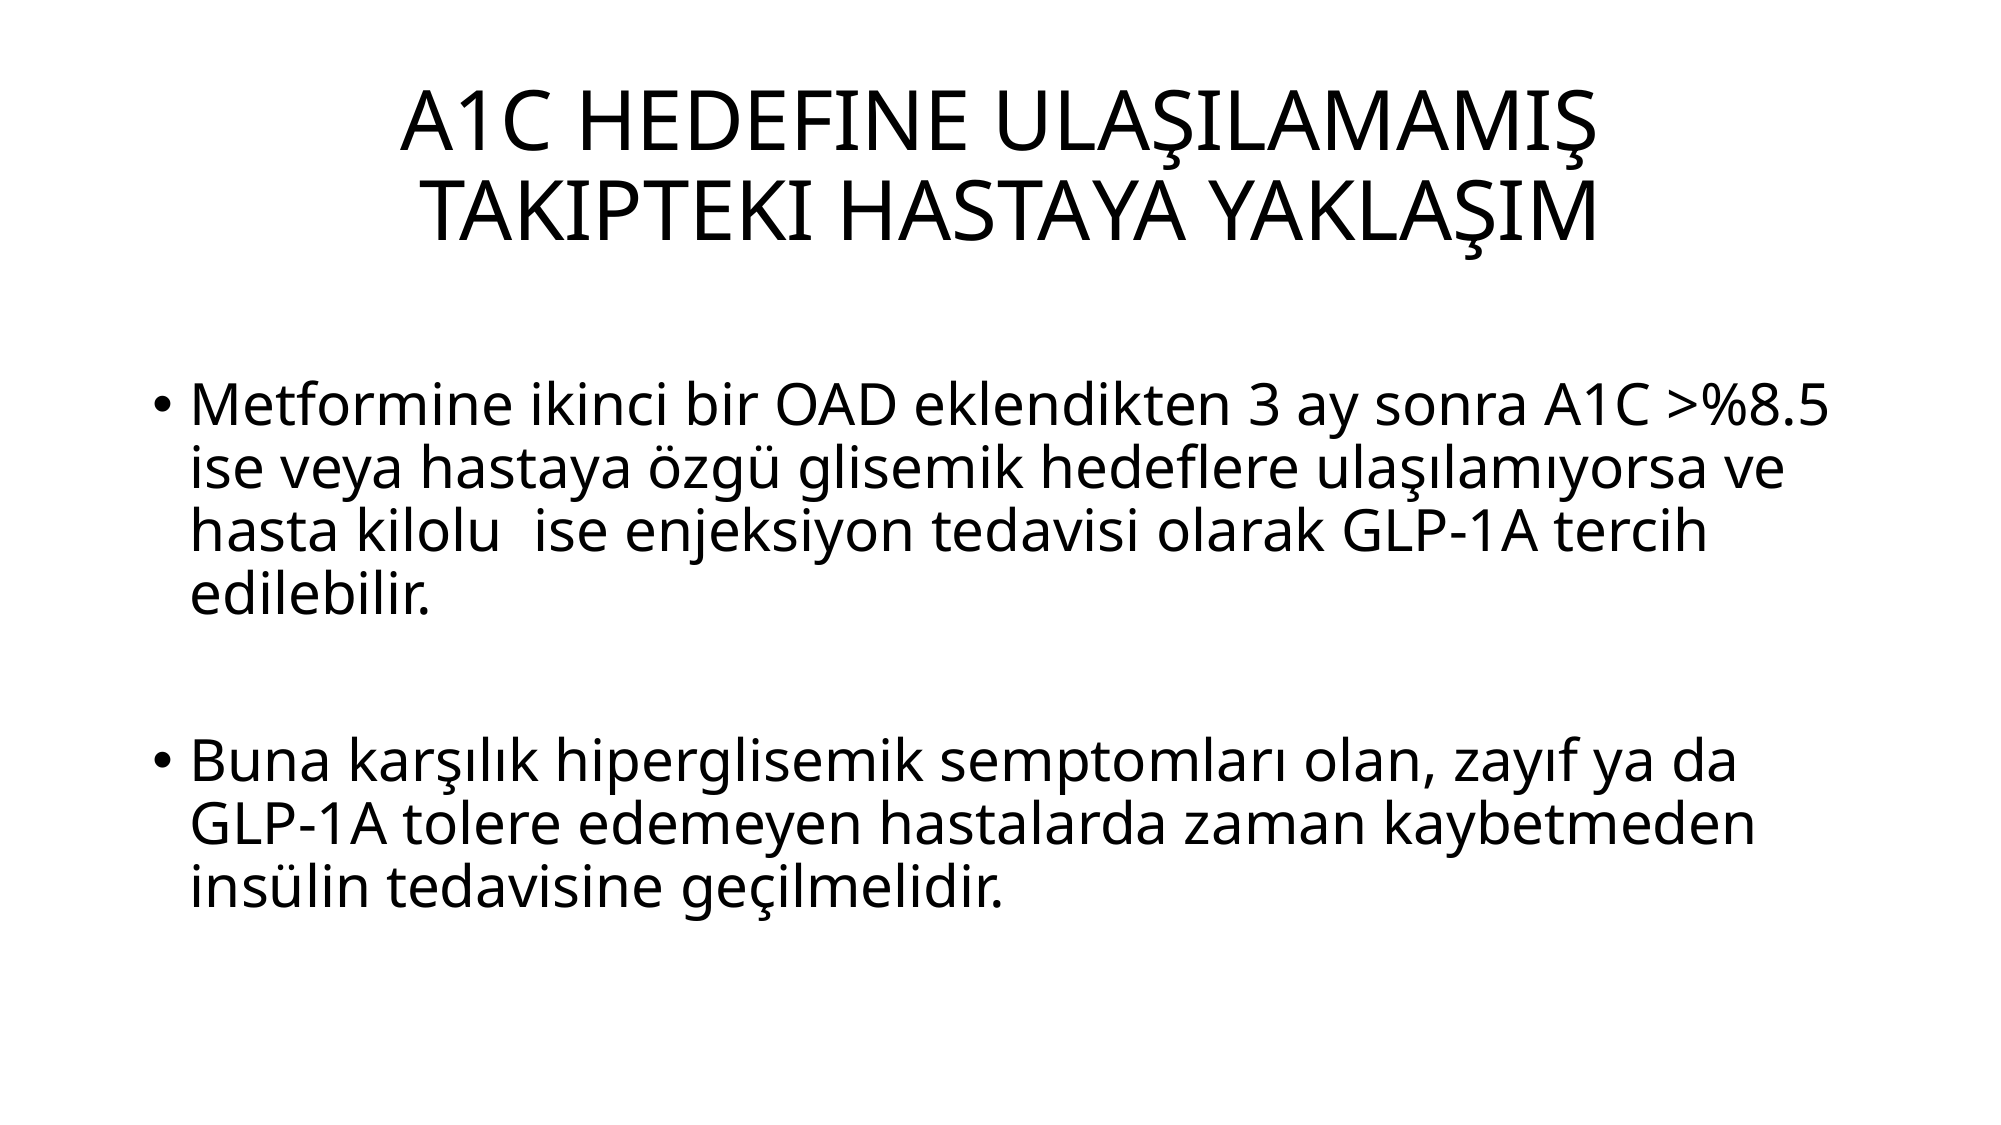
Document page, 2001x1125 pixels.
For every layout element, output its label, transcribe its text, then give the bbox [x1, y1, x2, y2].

list Metformine ikinci bir OAD eklendikten 3 ay sonra A1C >%8.5 ise veya hastaya özgü glisemik hedeflere ulaşılamıyorsa ve hasta kilolu ise enjeksiyon tedavisi olarak GLP-1A tercih edilebilir. Buna karşılık hiperglisemik semptomları olan, zayıf ya da GLP-1A tolere edemeyen hastalarda zaman kaybetmeden insülin tedavisine geçilmelidir. [137, 277, 1863, 1079]
title A1C HEDEFINE ULAŞILAMAMIŞ TAKIPTEKI HASTAYA YAKLAŞIM [137, 59, 1863, 277]
